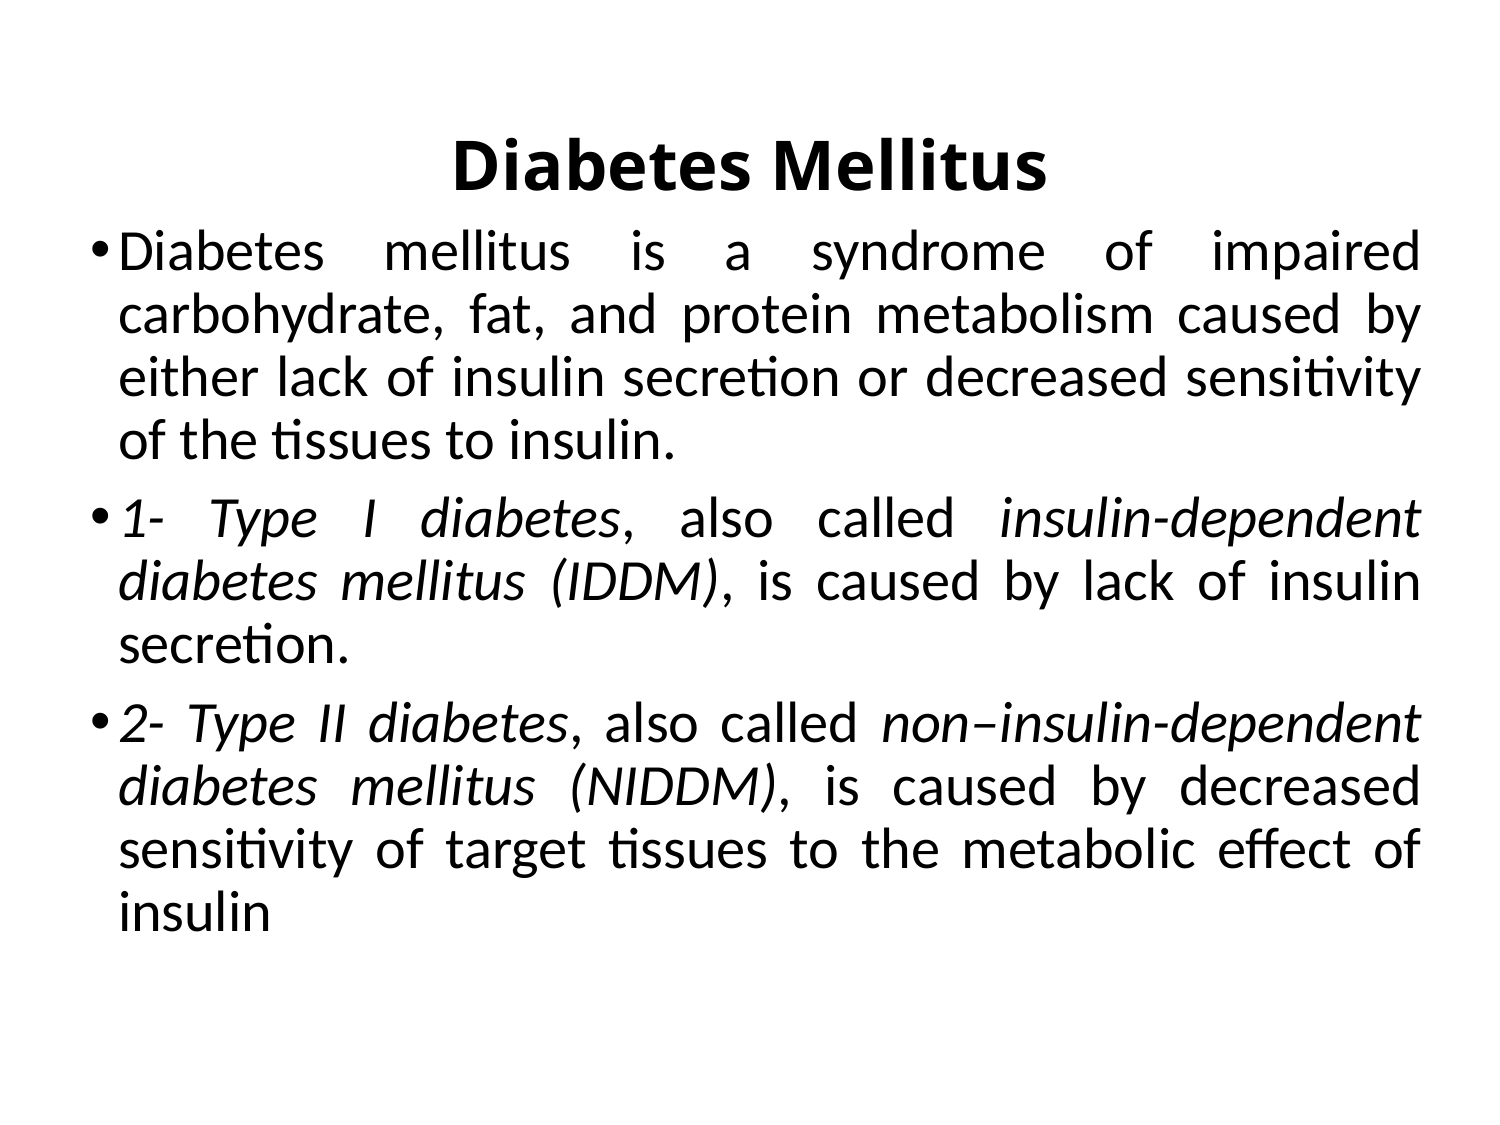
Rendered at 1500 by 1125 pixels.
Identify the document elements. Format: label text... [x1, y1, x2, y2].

title Diabetes Mellitus [103, 59, 1397, 212]
list Diabetes mellitus is a syndrome of impaired carbohydrate, fat, and protein metabolism caused by either lack of insulin secretion or decreased sensitivity of the tissues to insulin. 1- Type I diabetes, also called insulin-dependent diabetes mellitus (IDDM), is caused by lack of insulin secretion. 2- Type II diabetes, also called non–insulin-dependent diabetes mellitus (NIDDM), is caused by decreased sensitivity of target tissues to the metabolic effect of insulin [75, 212, 1438, 1125]
